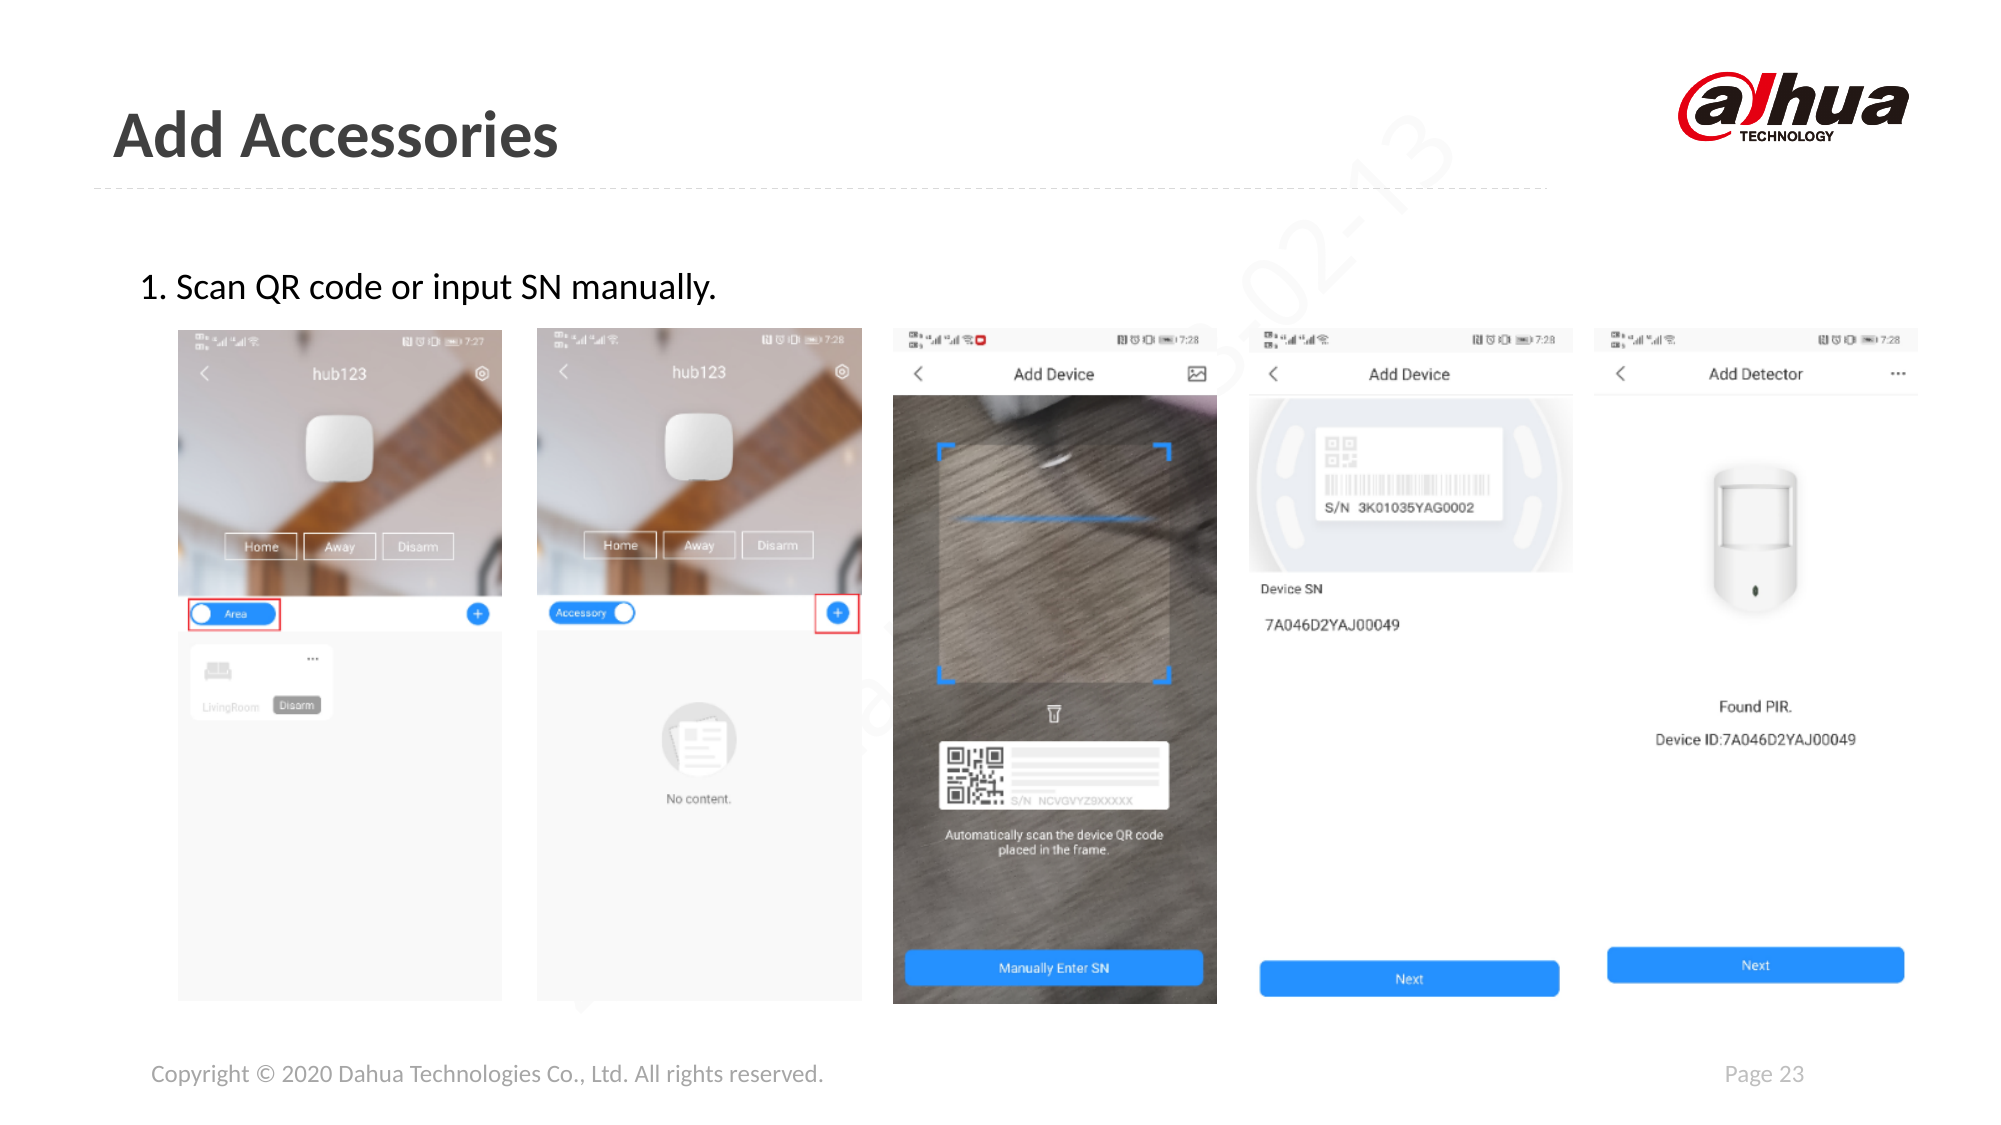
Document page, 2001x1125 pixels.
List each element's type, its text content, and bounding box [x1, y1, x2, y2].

picture [1675, 70, 1912, 143]
text_box 1. Scan QR code or input SN manually. [124, 222, 1697, 446]
picture [1248, 328, 1573, 1006]
picture [537, 328, 862, 1001]
picture [893, 328, 1218, 1004]
picture [178, 330, 502, 1001]
title Add Accessories [99, 81, 1698, 181]
picture [1593, 328, 1918, 1001]
